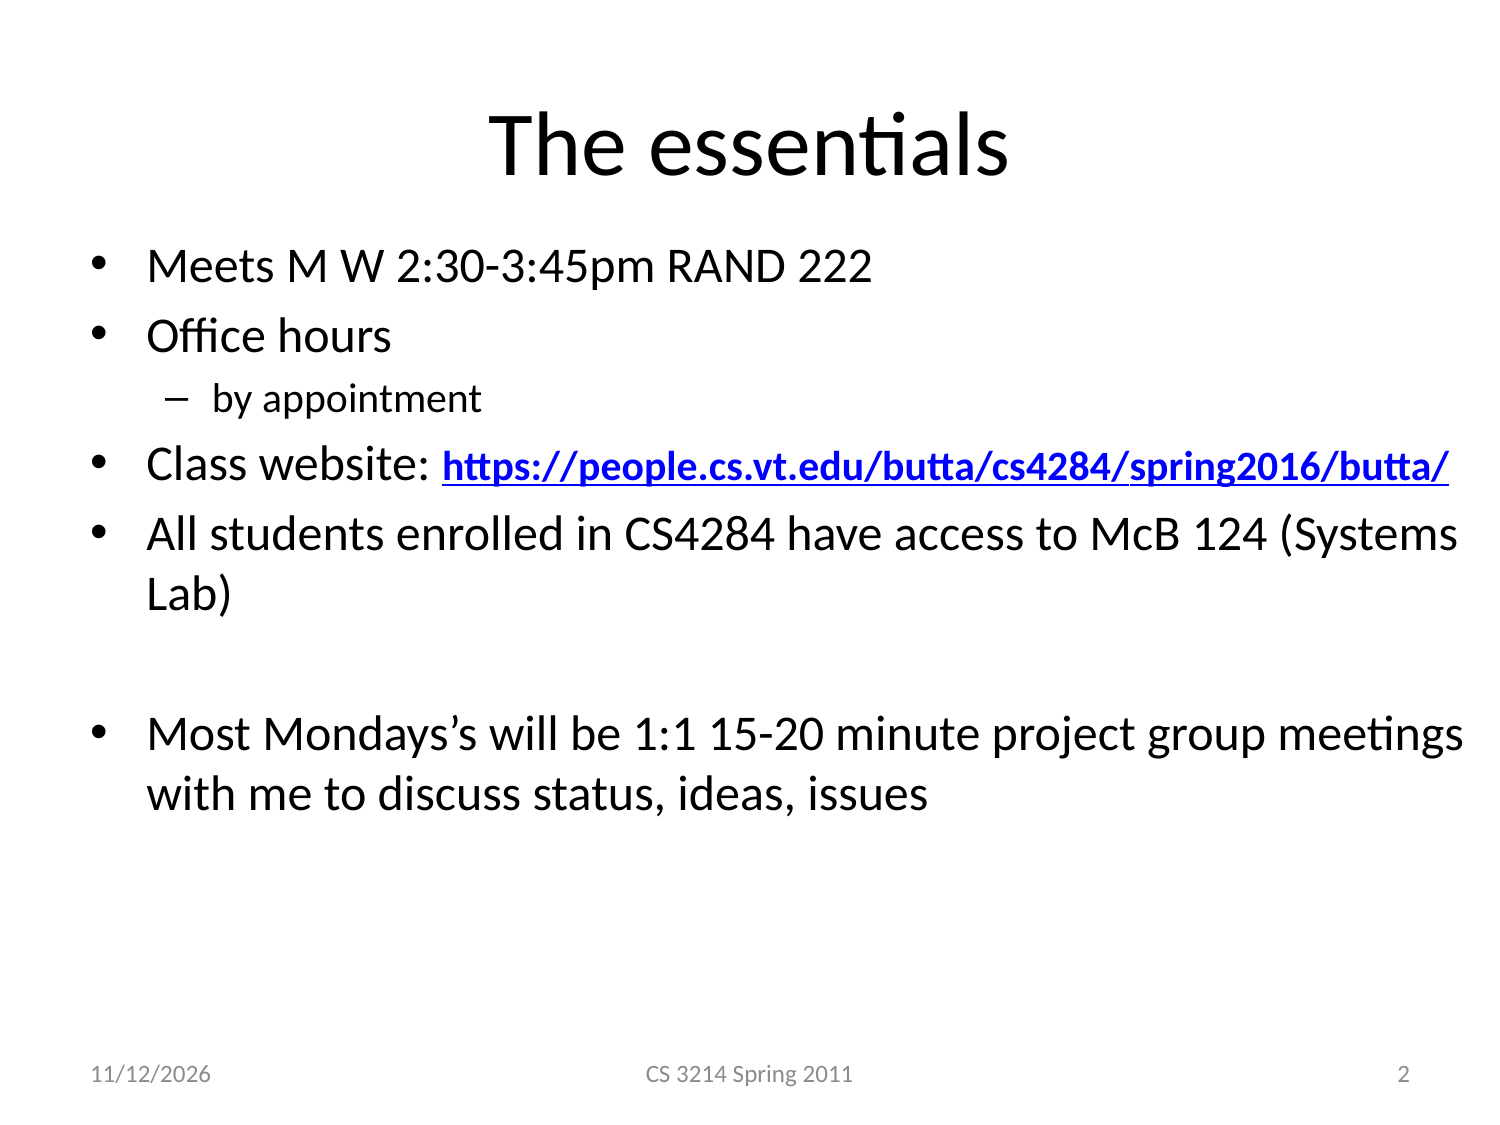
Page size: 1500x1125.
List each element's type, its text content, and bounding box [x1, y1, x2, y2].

slide_number 2 [1074, 1042, 1425, 1103]
footer CS 3214 Spring 2011 [512, 1042, 988, 1103]
list Meets M W 2:30-3:45pm RAND 222 Office hours by appointment Class website: https://people.cs.vt.edu/butta/cs4284/spring2016/butta/ All students enrolled in CS4284 have access to McB 124 (Systems Lab) Most Mondays’s will be 1:1 15-20 minute project group meetings with me to discuss status, ideas, issues [75, 224, 1500, 968]
title The essentials [75, 45, 1425, 224]
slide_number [75, 1042, 425, 1103]
